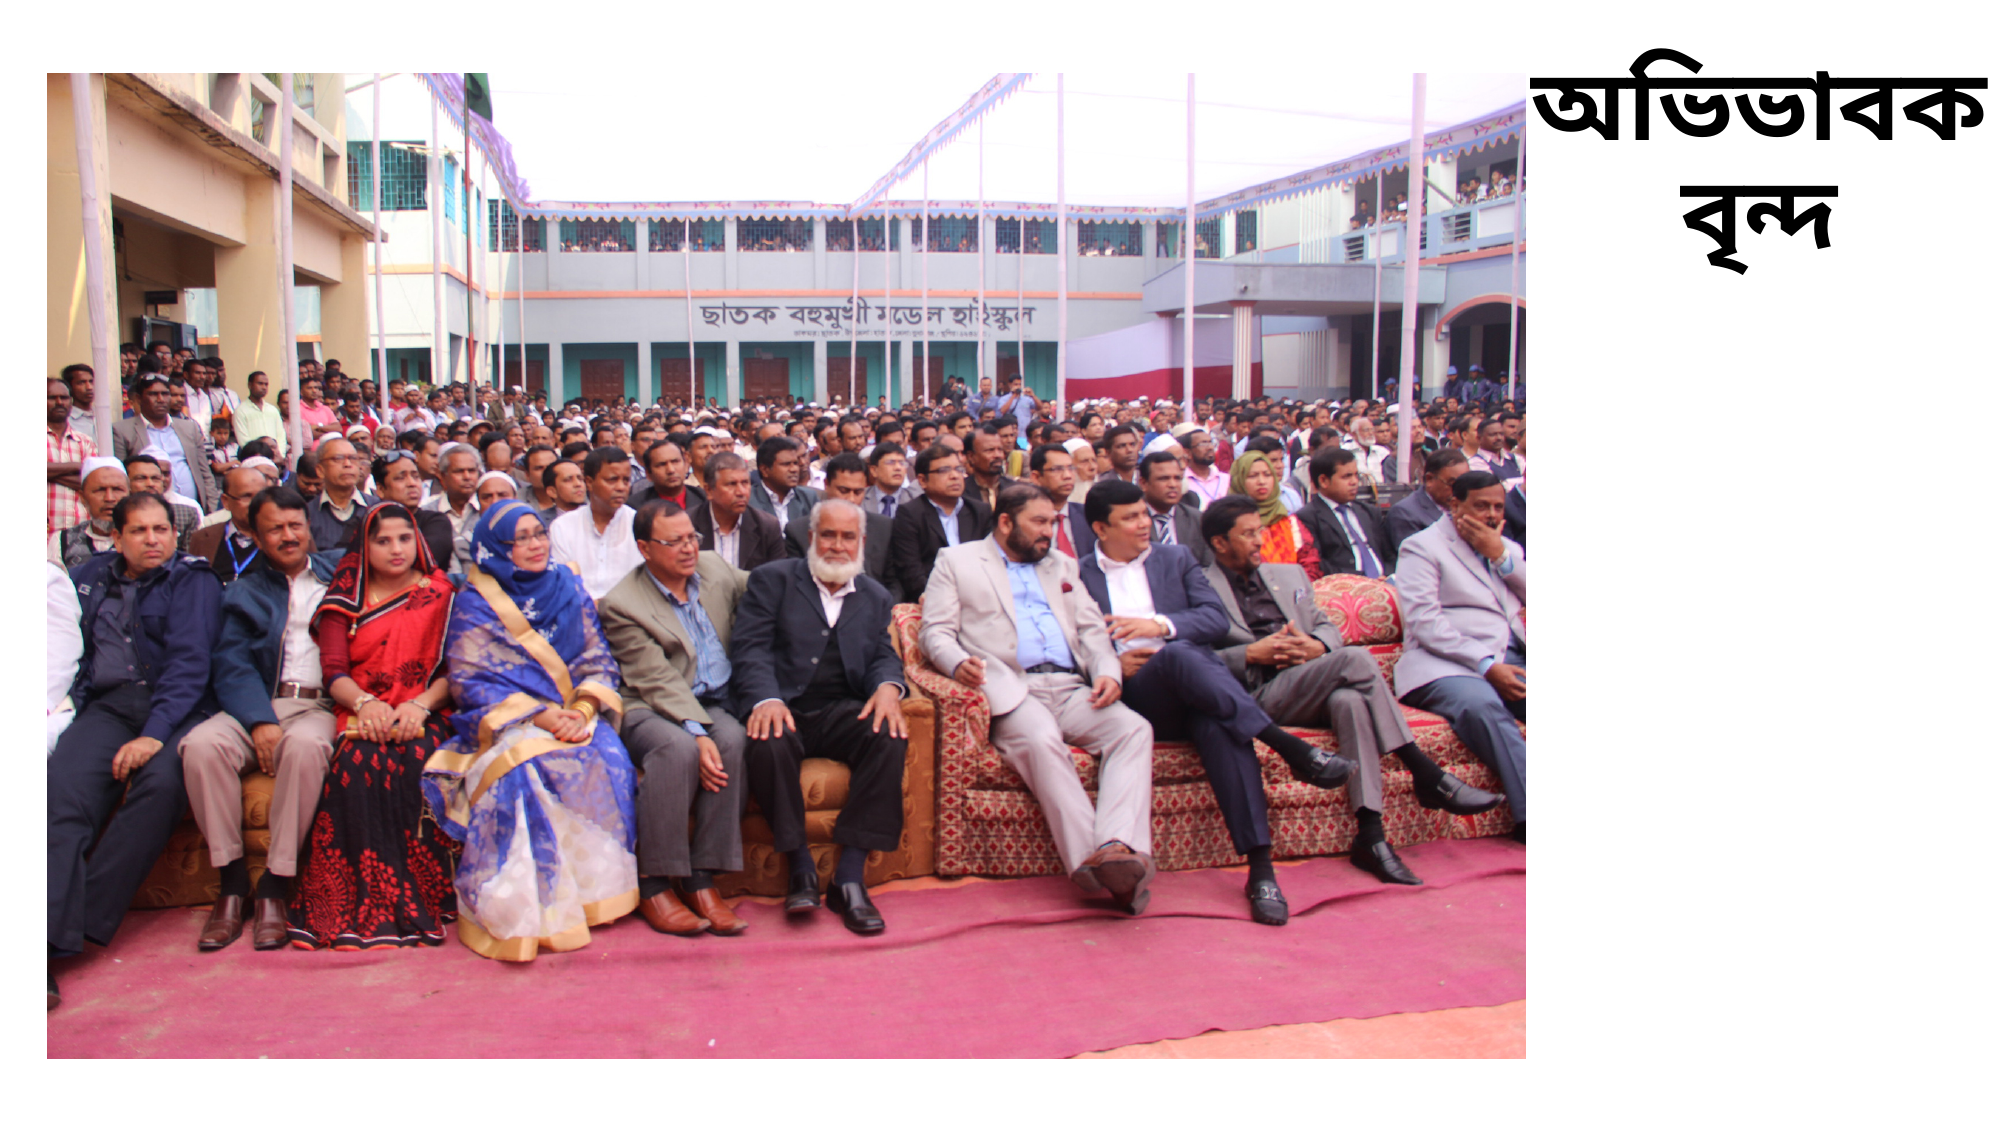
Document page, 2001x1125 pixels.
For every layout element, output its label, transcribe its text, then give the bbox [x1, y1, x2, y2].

text_box অভিভাবকবৃন্দ [1504, 46, 2000, 154]
picture [47, 73, 1526, 1059]
